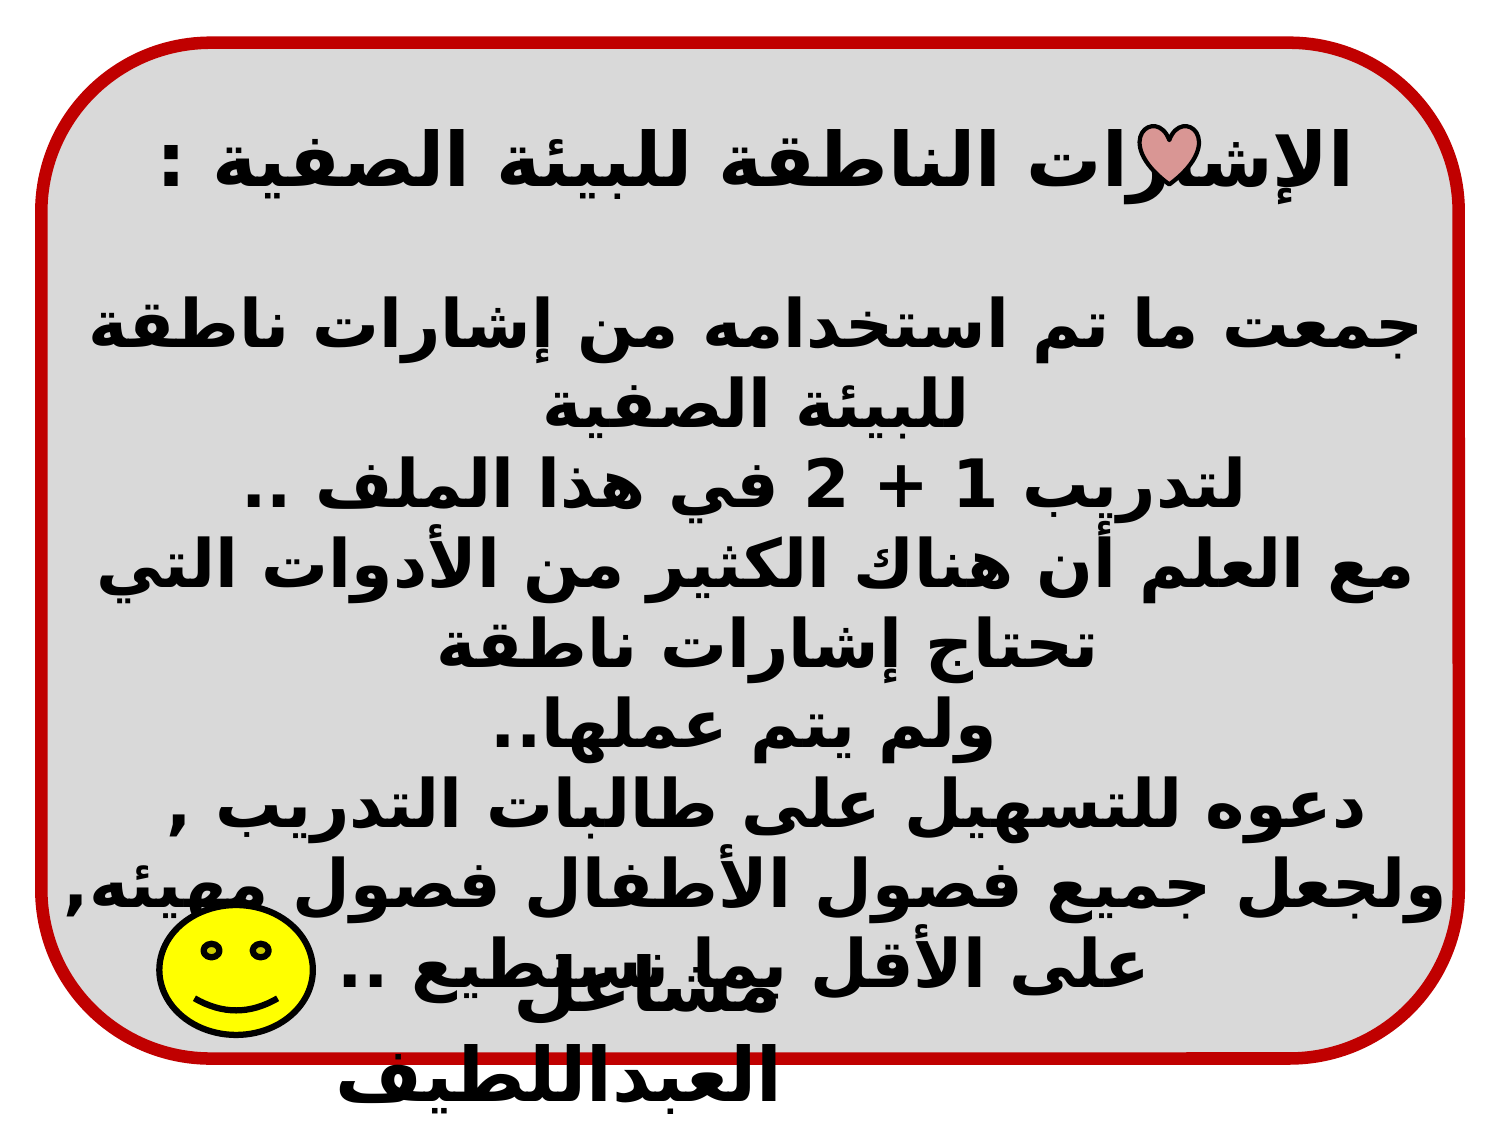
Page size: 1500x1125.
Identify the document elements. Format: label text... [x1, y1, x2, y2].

text_box [157, 902, 315, 1038]
text_box [1137, 124, 1202, 187]
text_box [798, 1054, 1337, 1061]
text_box الإشارات الناطقة للبيئة الصفية : جمعت ما تم استخدامه من إشارات ناطقة للبيئة الصفية لتدريب 1 + 2 في هذا الملف .. مع العلم أن هناك الكثير من الأدوات التي تحتاج إشارات ناطقة ولم يتم عملها.. دعوه للتسهيل على طالبات التدريب , ولجعل جميع فصول الأطفال فصول مهيئه, على الأقل بما نستطيع .. [5, 103, 1500, 1054]
text_box مشاعل العبداللطيف [123, 928, 798, 1124]
text_box [78, 40, 1422, 103]
